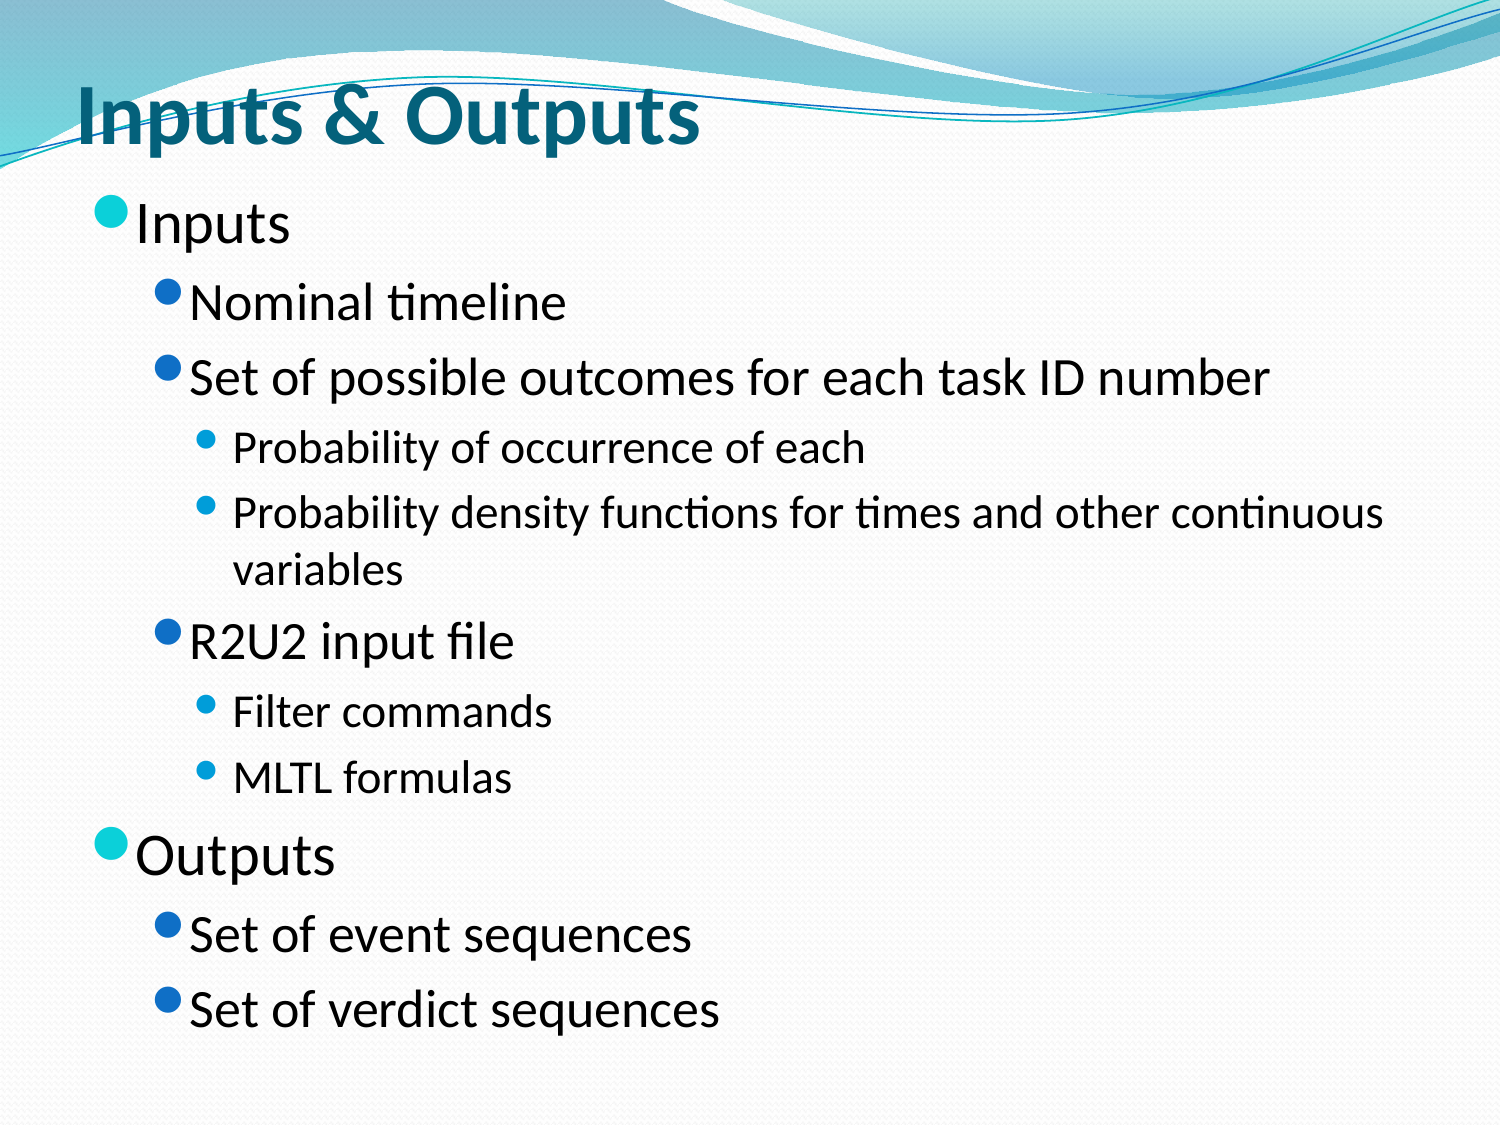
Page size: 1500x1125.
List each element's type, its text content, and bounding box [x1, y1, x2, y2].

title Inputs & Outputs [75, 50, 1425, 163]
list Inputs Nominal timeline Set of possible outcomes for each task ID number Probability of occurrence of each Probability density functions for times and other continuous variables R2U2 input file Filter commands MLTL formulas Outputs Set of event sequences Set of verdict sequences [75, 174, 1425, 1050]
